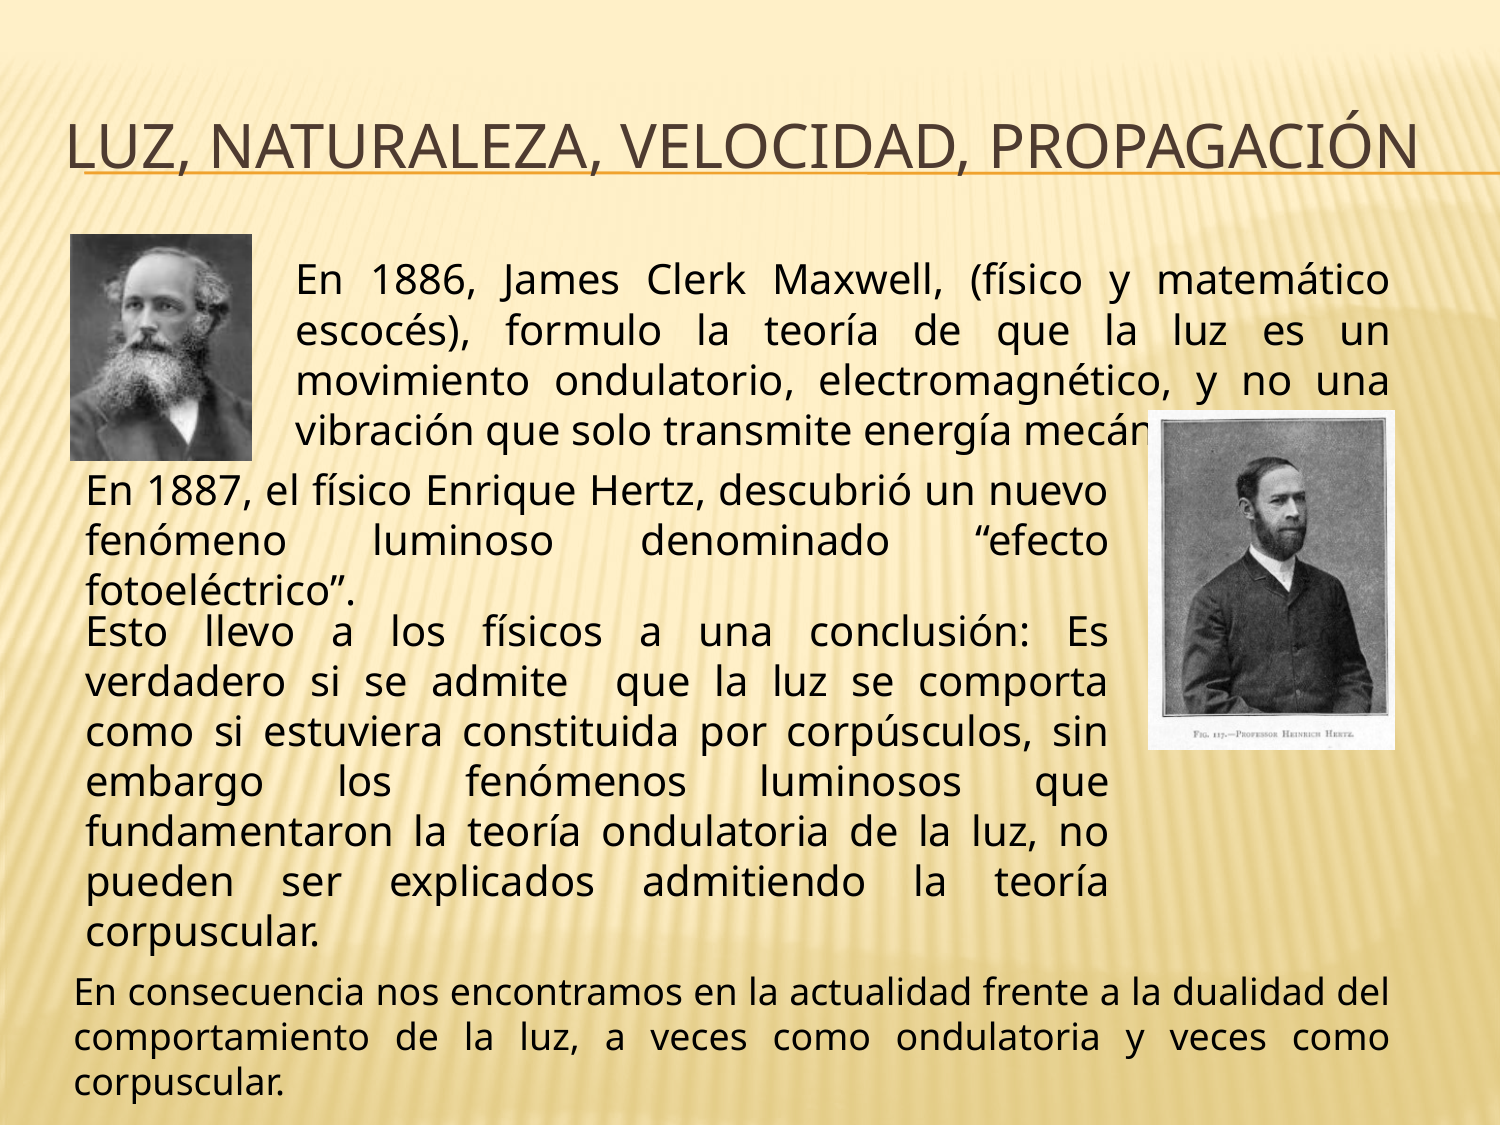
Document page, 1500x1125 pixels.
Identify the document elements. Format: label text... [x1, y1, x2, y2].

text_box En 1886, James Clerk Maxwell, (físico y matemático escocés), formulo la teoría de que la luz es un movimiento ondulatorio, electromagnético, y no una vibración que solo transmite energía mecánica. [281, 246, 1407, 461]
title Luz, naturaleza, velocidad, propagación [50, 75, 1475, 213]
text_box Esto llevo a los físicos a una conclusión: Es verdadero si se admite que la luz se comporta como si estuviera constituida por corpúsculos, sin embargo los fenómenos luminosos que fundamentaron la teoría ondulatoria de la luz, no pueden ser explicados admitiendo la teoría corpuscular. [70, 597, 1125, 960]
text_box En 1887, el físico Enrique Hertz, descubrió un nuevo fenómeno luminoso denominado “efecto fotoeléctrico”. [70, 455, 1125, 597]
text_box En consecuencia nos encontramos en la actualidad frente a la dualidad del comportamiento de la luz, a veces como ondulatoria y veces como corpuscular. [58, 960, 1407, 1111]
picture [1148, 409, 1395, 751]
picture [70, 234, 252, 462]
